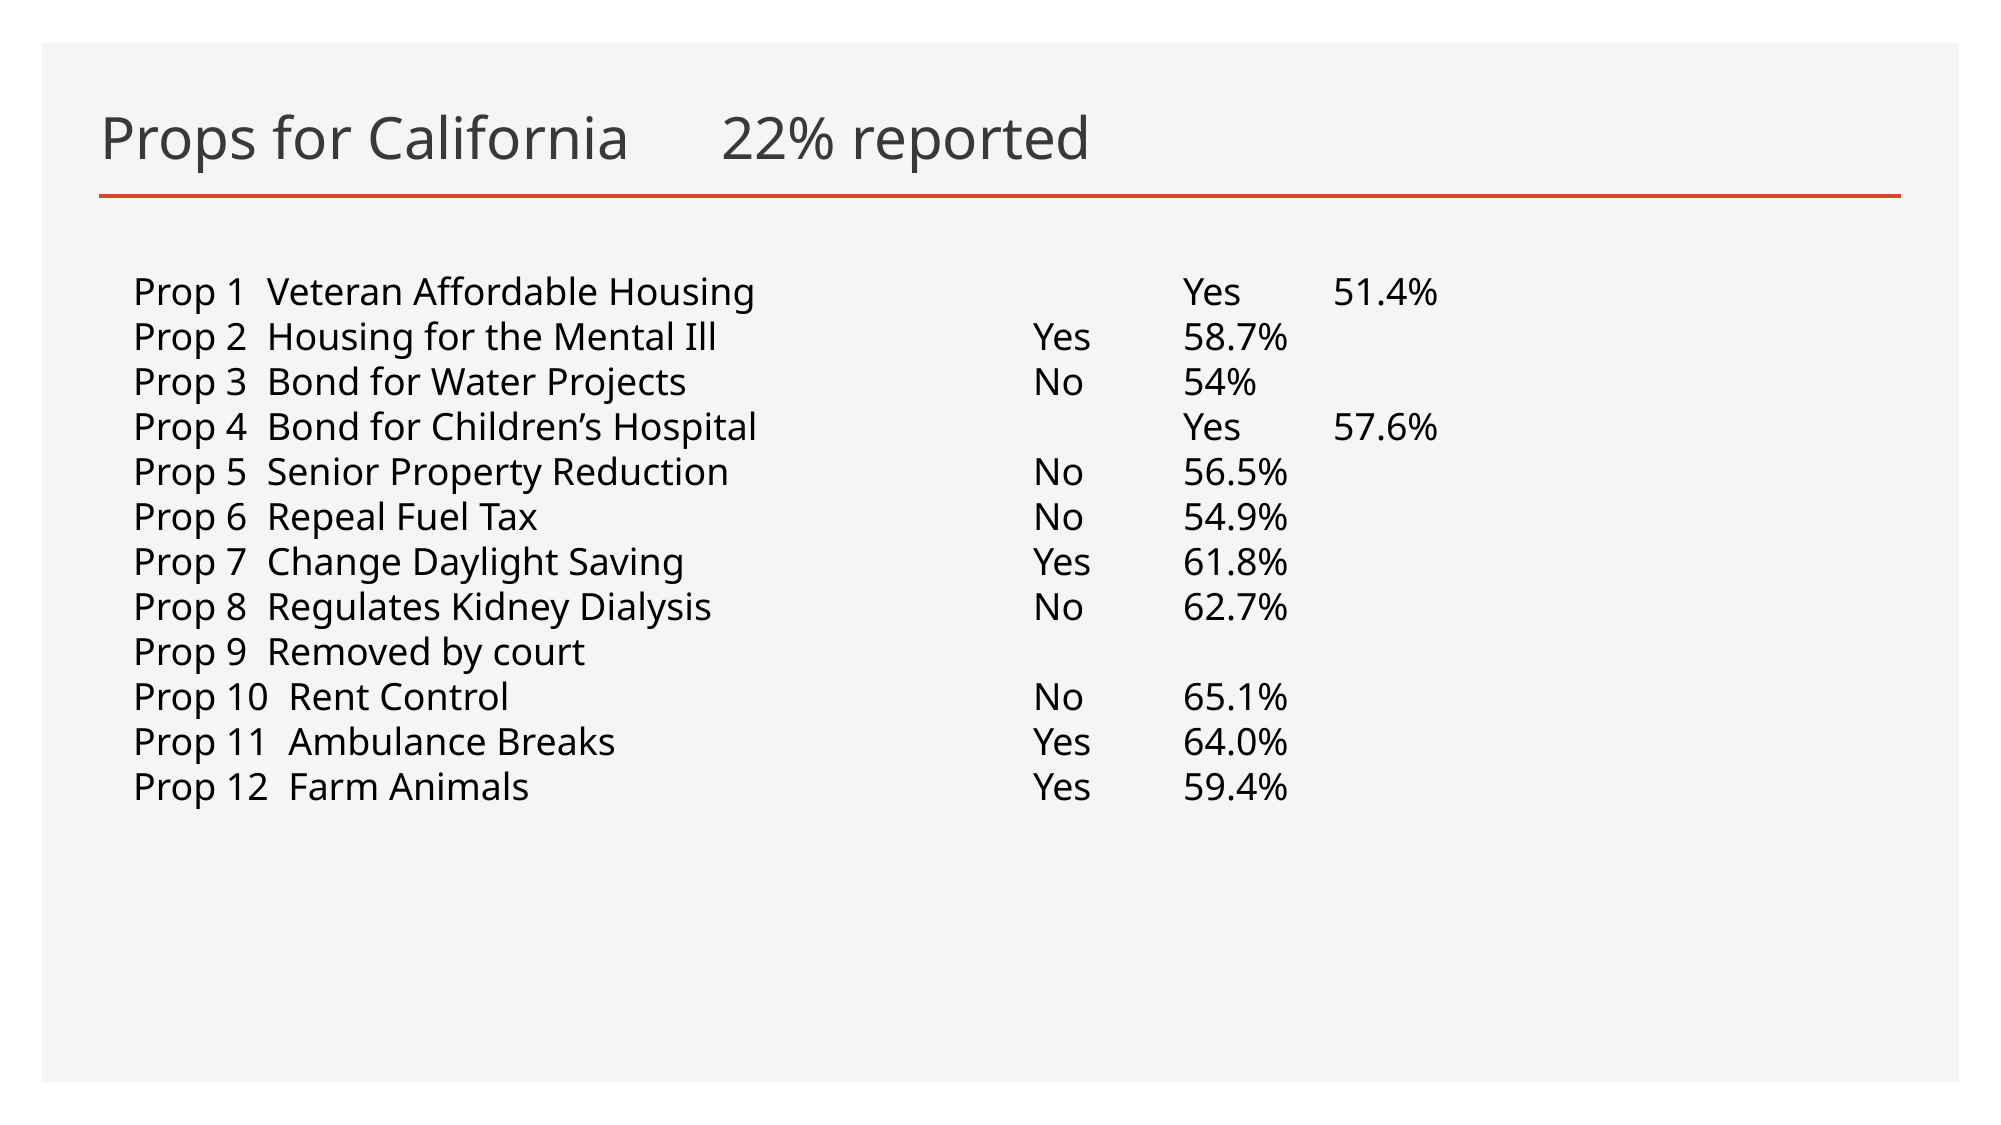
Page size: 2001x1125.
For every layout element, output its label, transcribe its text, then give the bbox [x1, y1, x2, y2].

title Props for California 22% reported [85, 73, 1214, 179]
text_box Prop 1 Veteran Affordable Housing Yes 51.4% Prop 2 Housing for the Mental Ill Yes 58.7% Prop 3 Bond for Water Projects No 54% Prop 4 Bond for Children’s Hospital Yes 57.6% Prop 5 Senior Property Reduction No 56.5% Prop 6 Repeal Fuel Tax No 54.9% Prop 7 Change Daylight Saving Yes 61.8% Prop 8 Regulates Kidney Dialysis No 62.7% Prop 9 Removed by court Prop 10 Rent Control No 65.1% Prop 11 Ambulance Breaks Yes 64.0% Prop 12 Farm Animals Yes 59.4% [118, 260, 1878, 815]
